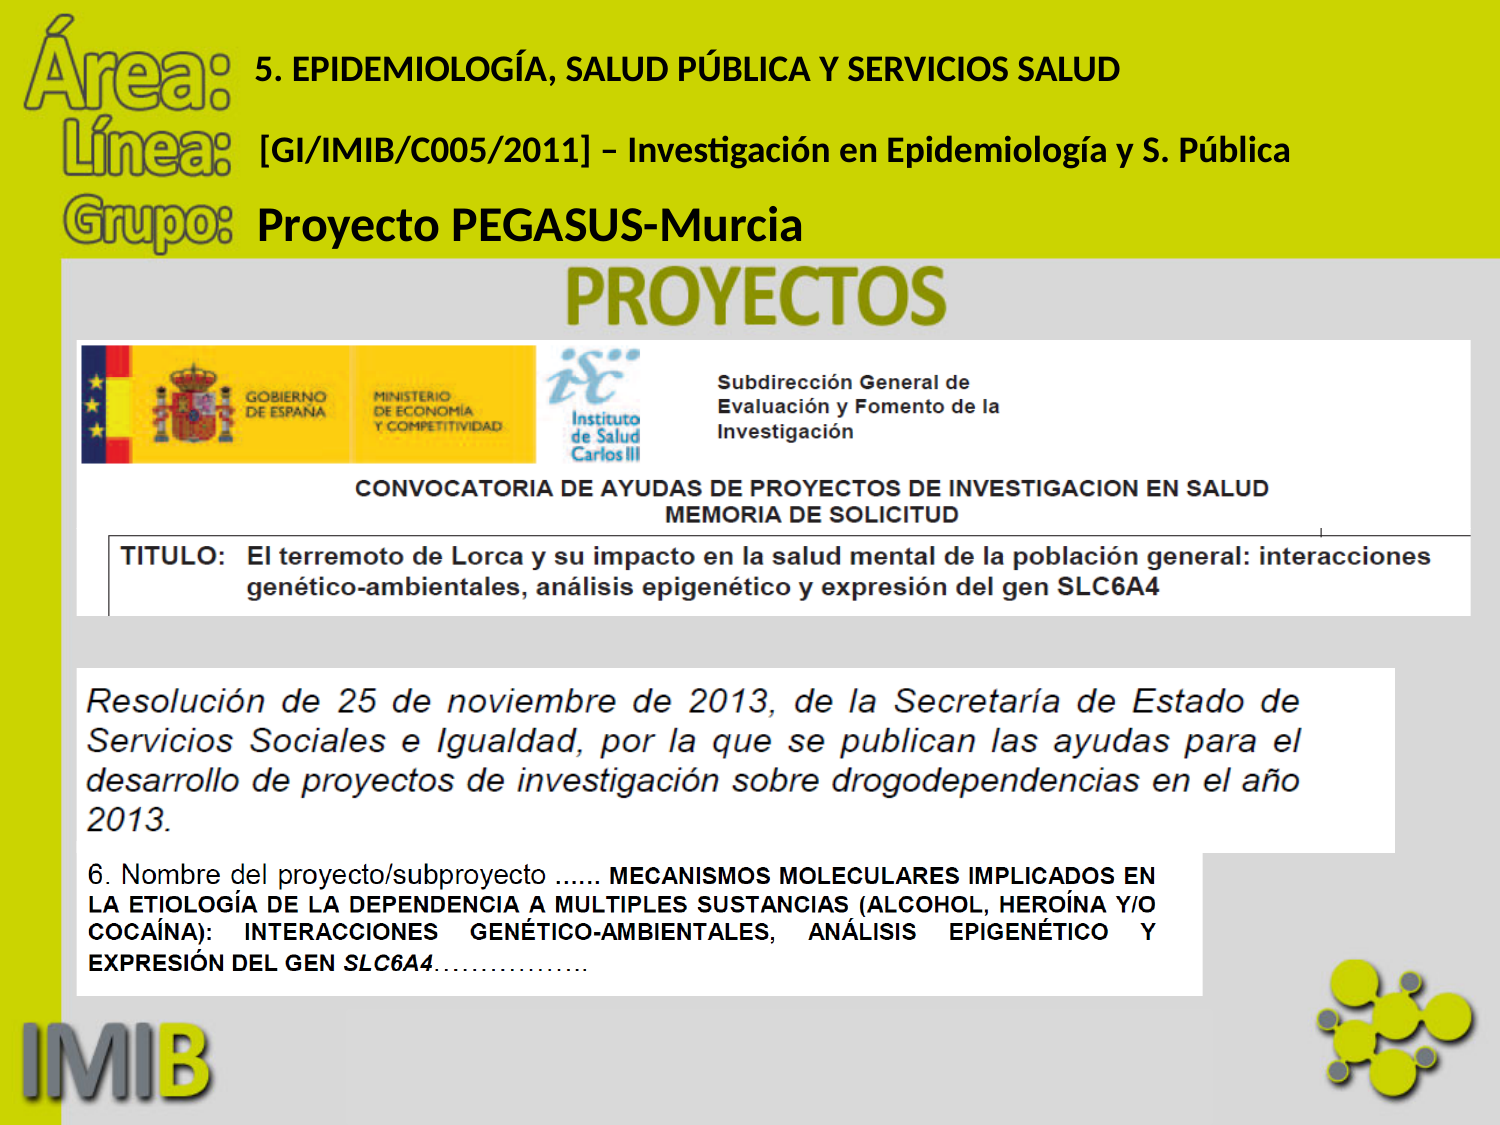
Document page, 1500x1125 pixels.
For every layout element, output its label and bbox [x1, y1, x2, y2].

text_box [76, 340, 1471, 616]
picture [0, 0, 1500, 1125]
text_box [76, 668, 1396, 996]
